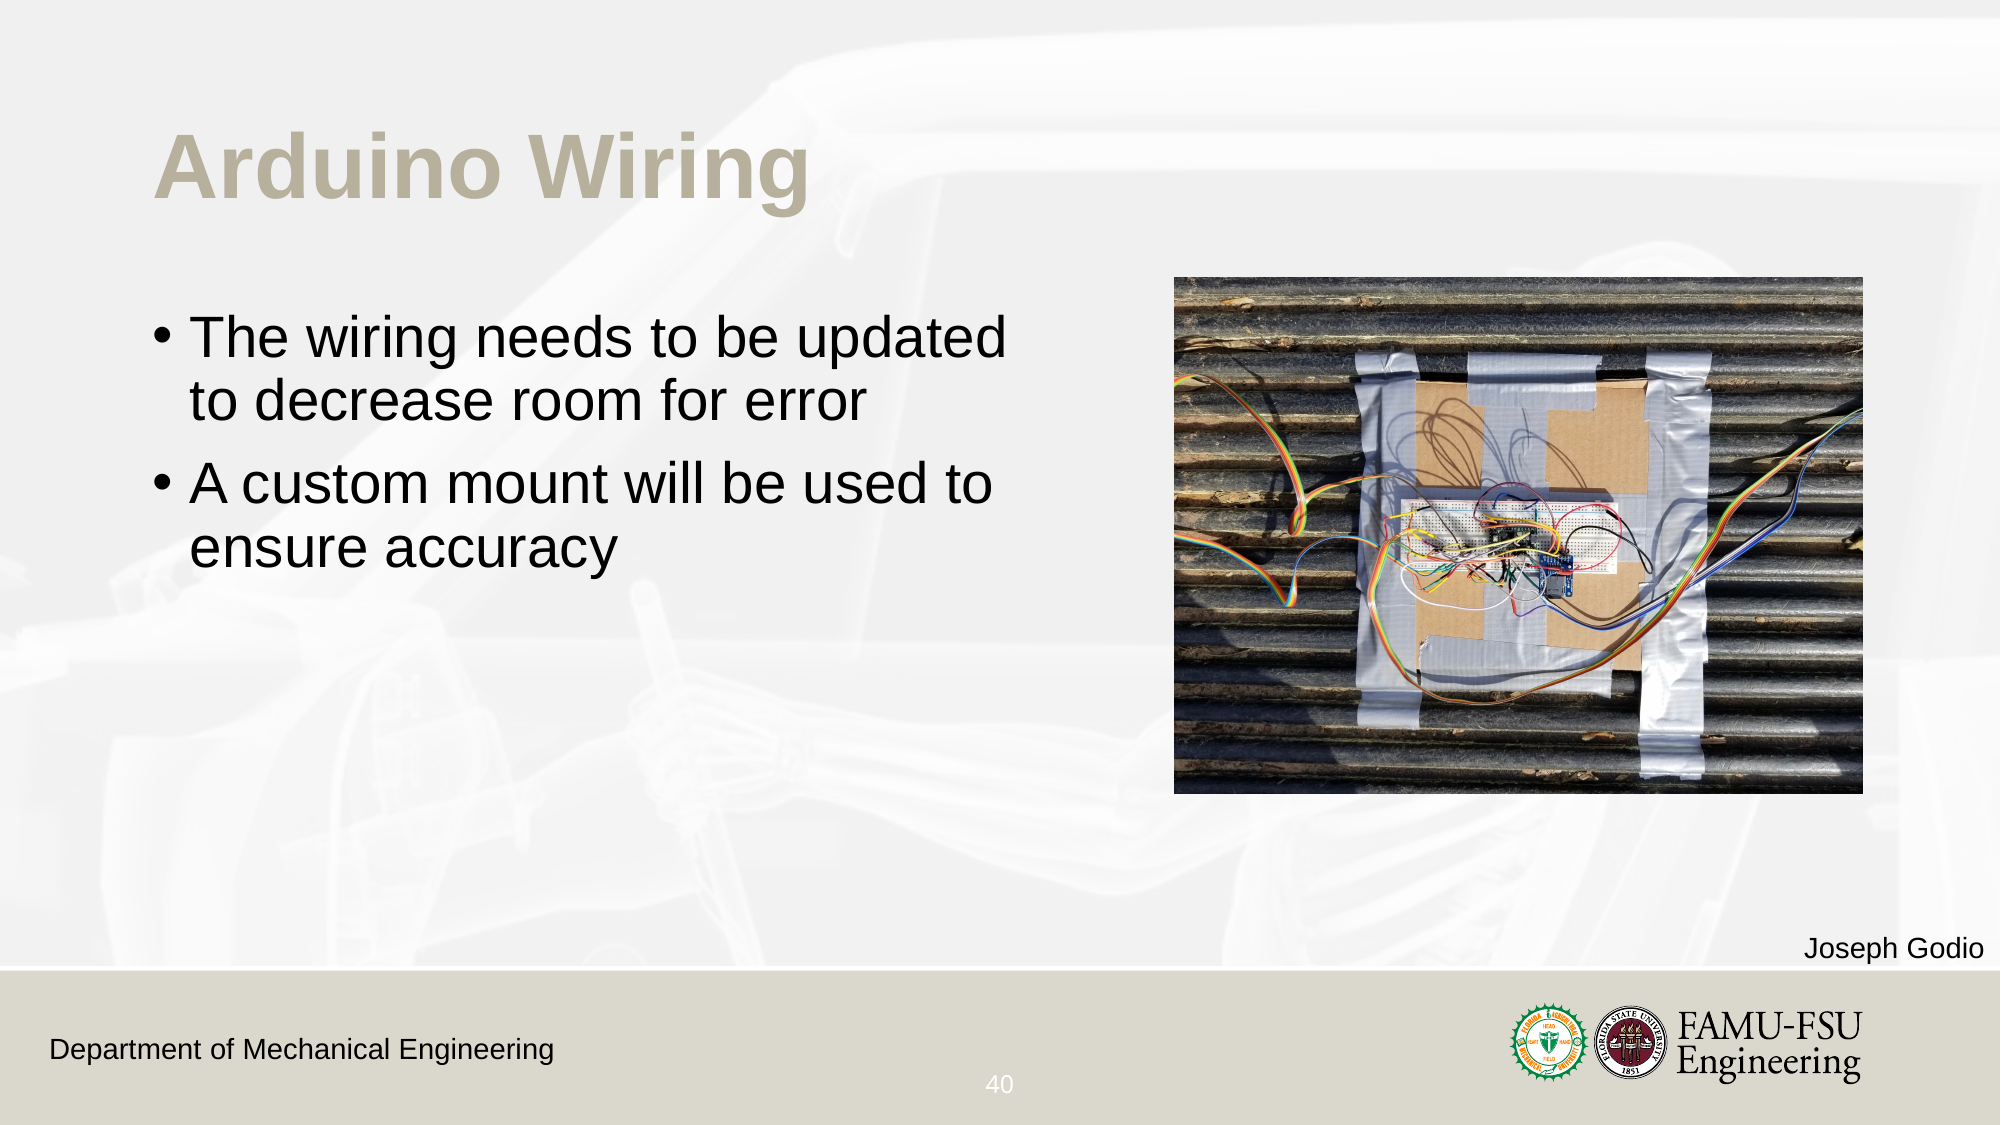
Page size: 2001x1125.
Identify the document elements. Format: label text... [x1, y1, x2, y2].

list Joseph Godio [1475, 925, 2000, 963]
picture [1173, 277, 1863, 794]
title Arduino Wiring [137, 59, 1863, 278]
slide_number 40 [774, 1055, 1225, 1116]
list The wiring needs to be updated to decrease room for error A custom mount will be used to ensure accuracy [137, 299, 1030, 1000]
